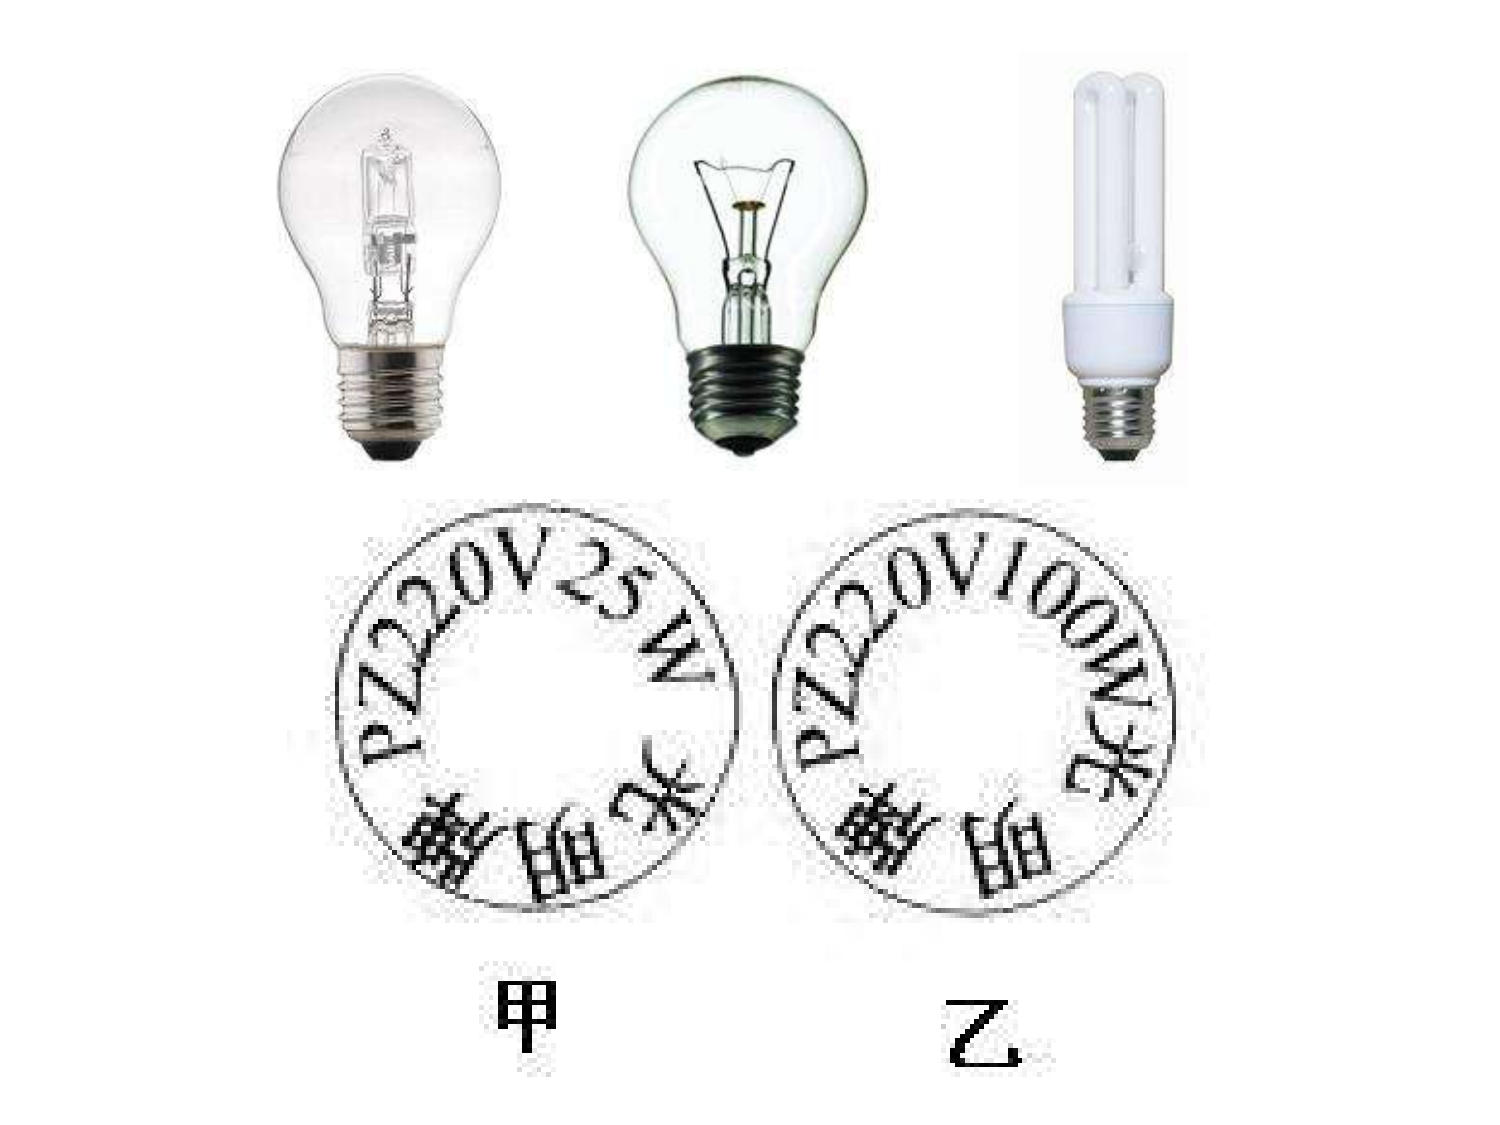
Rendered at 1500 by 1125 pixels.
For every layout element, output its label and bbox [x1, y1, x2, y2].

picture [262, 37, 1188, 496]
picture [287, 499, 1226, 1092]
